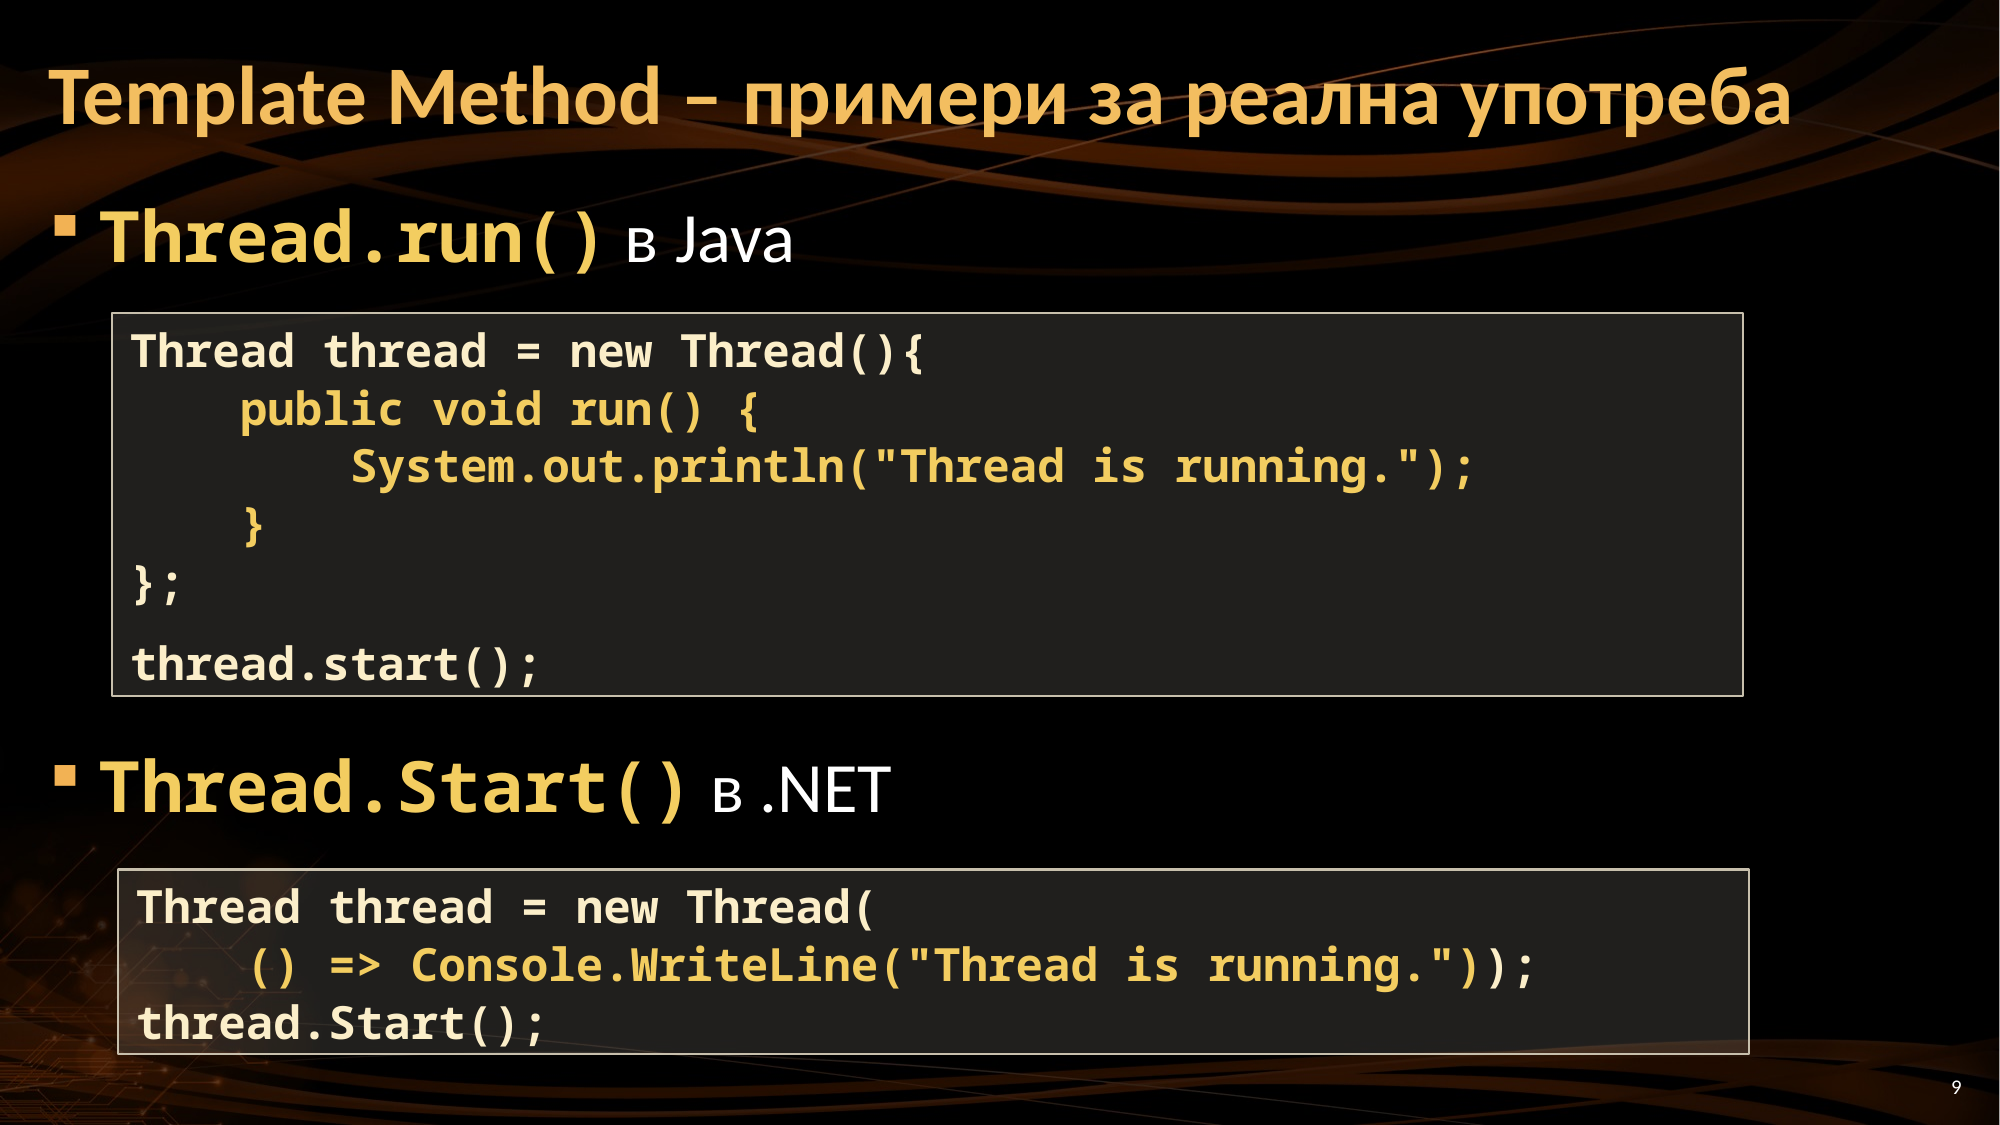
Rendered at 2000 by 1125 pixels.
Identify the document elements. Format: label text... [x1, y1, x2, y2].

text_box Thread thread = new Thread(){ public void run() { System.out.println("Thread is running."); } }; thread.start(); [112, 312, 1743, 696]
list Thread.run() в Java Thread.Start() в .NET [31, 186, 1968, 1100]
text_box Thread thread = new Thread( () => Console.WriteLine("Thread is running.")); thread.Start(); [118, 869, 1749, 1055]
title Template Method – примери за реална употреба [30, 6, 1898, 189]
picture [0, 0, 2000, 1125]
slide_number 9 [1897, 1070, 1968, 1103]
